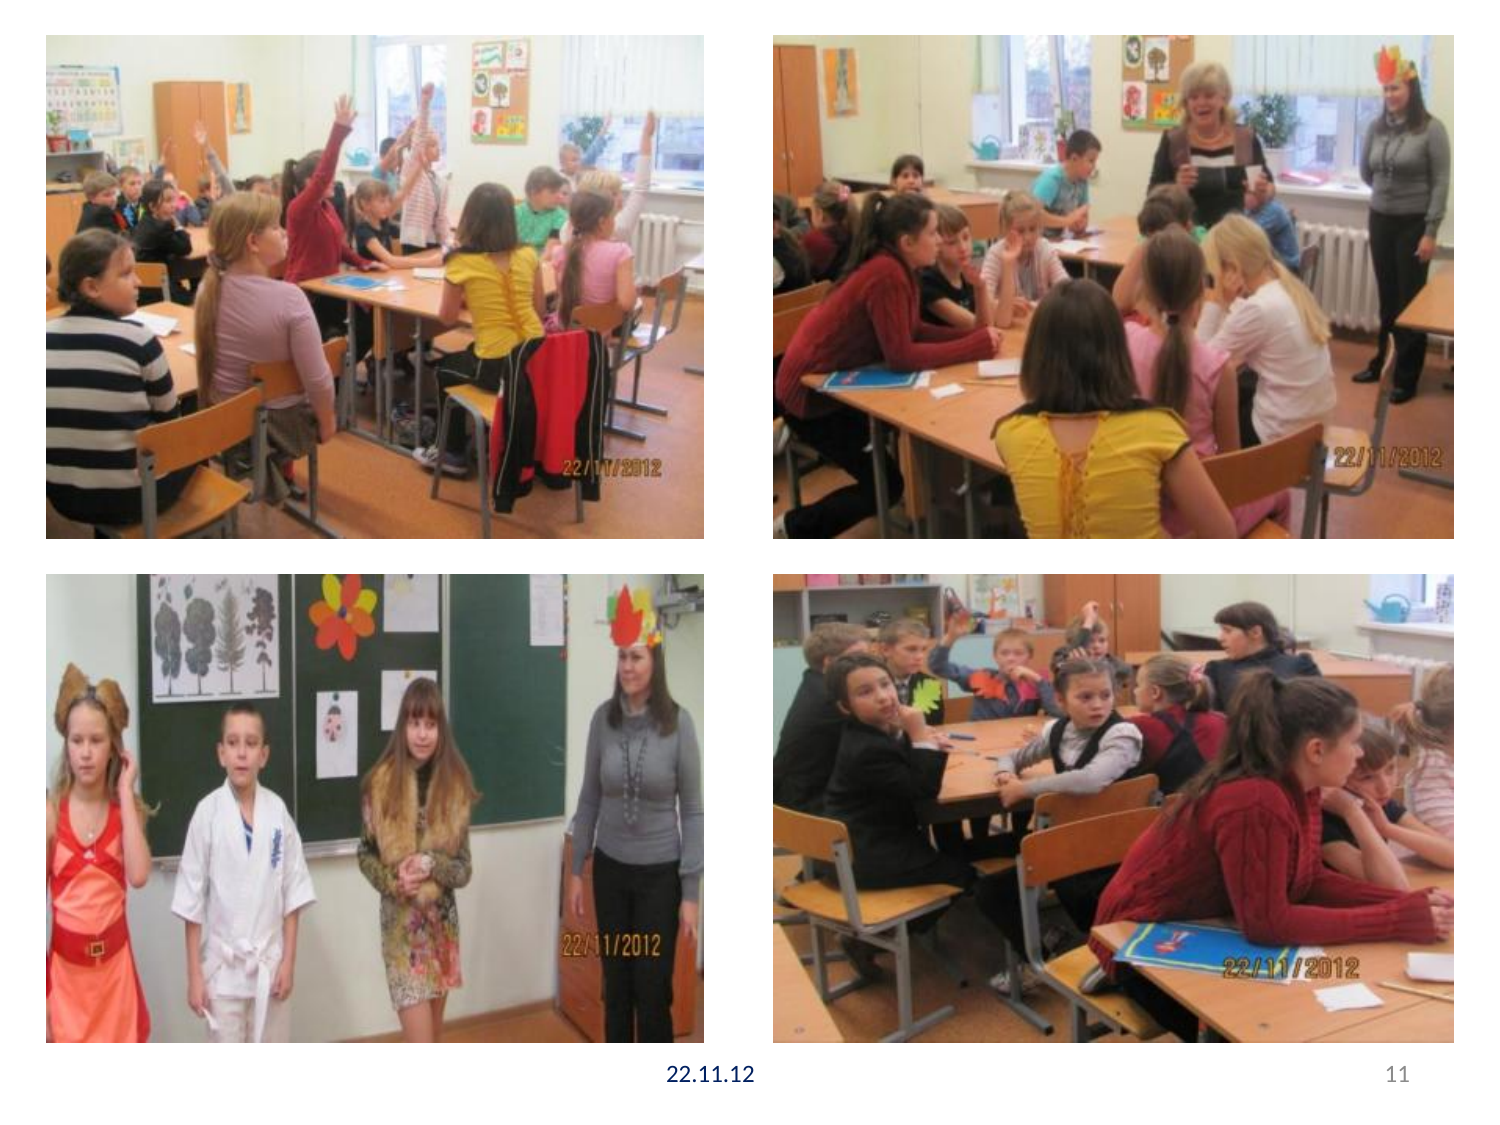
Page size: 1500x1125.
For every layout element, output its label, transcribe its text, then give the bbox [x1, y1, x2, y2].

picture [46, 573, 704, 1044]
footer 22.11.12 [433, 1042, 988, 1103]
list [46, 34, 704, 540]
picture [773, 34, 1454, 540]
slide_number 11 [1074, 1050, 1425, 1103]
picture [773, 573, 1454, 1044]
